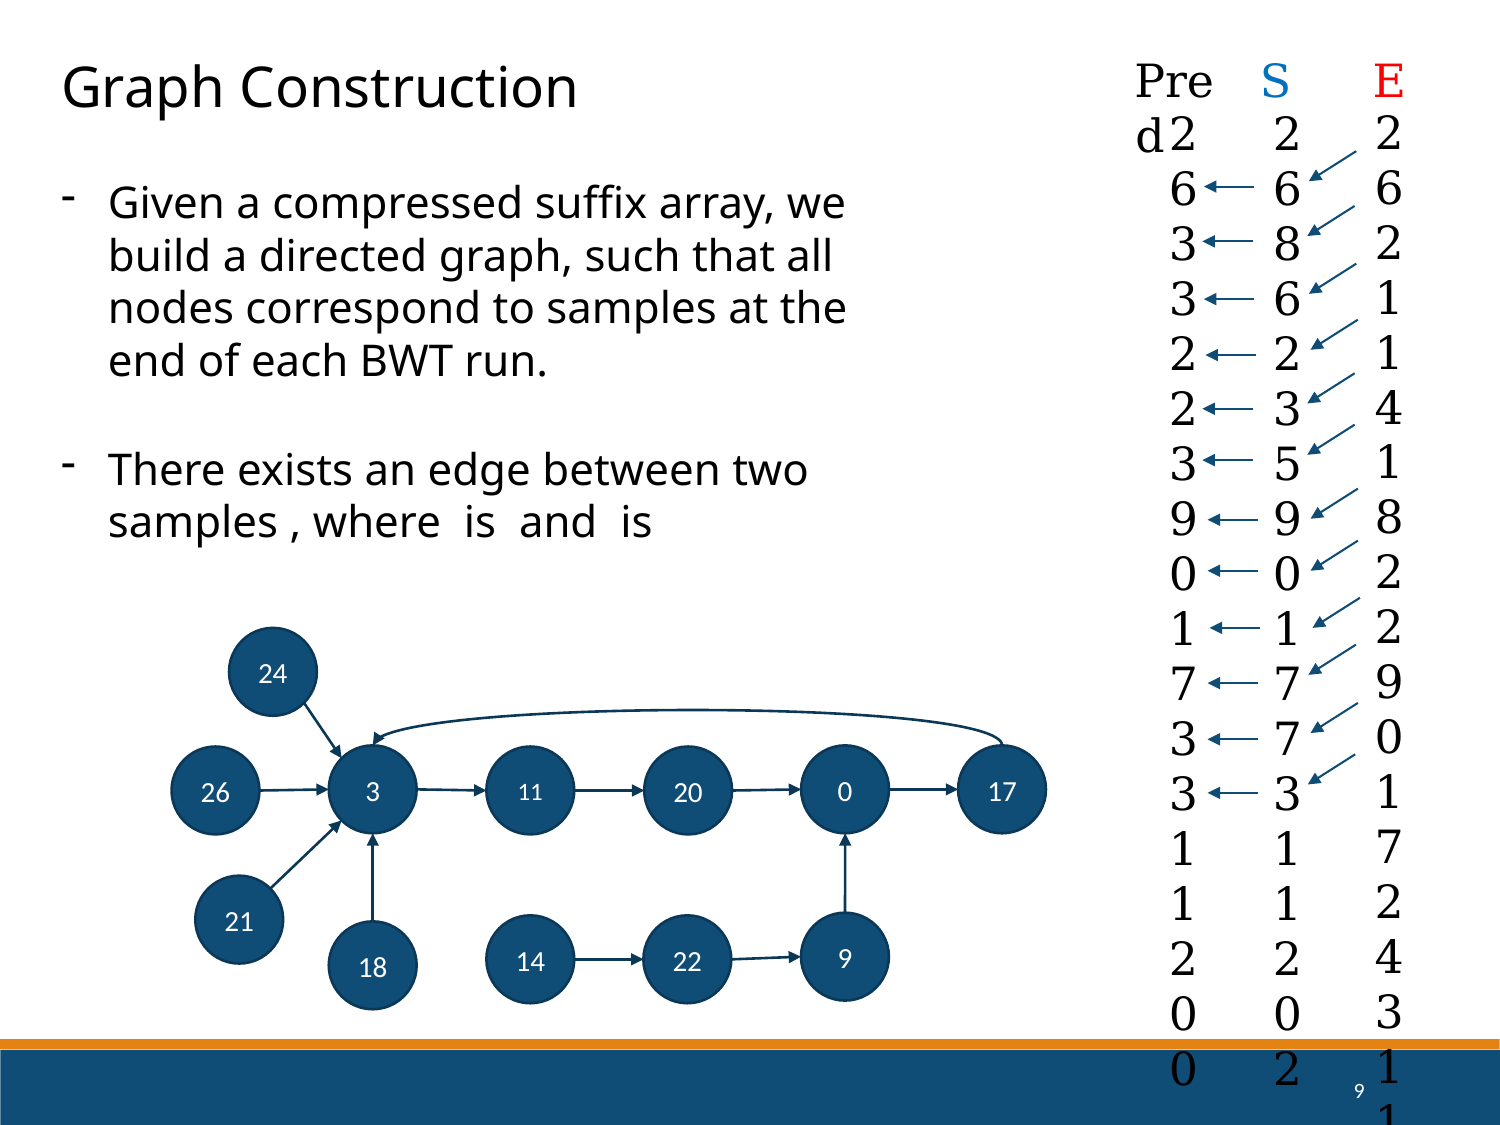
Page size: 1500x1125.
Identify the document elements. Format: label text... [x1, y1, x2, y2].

text_box 22 [642, 914, 683, 1005]
text_box 11 [485, 745, 576, 836]
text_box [303, 702, 343, 759]
text_box 24 [227, 626, 319, 718]
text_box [1308, 150, 1357, 182]
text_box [1306, 205, 1356, 237]
text_box S [1243, 44, 1331, 160]
text_box 26 [170, 745, 261, 836]
text_box 26 8 6 23 5 9 0 17 7 3 11 20 2 [1243, 160, 1331, 1059]
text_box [730, 956, 802, 960]
text_box 14 [485, 914, 576, 1005]
text_box 17 [957, 744, 1048, 835]
text_box E [1345, 44, 1433, 115]
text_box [1306, 372, 1356, 404]
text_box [1312, 597, 1361, 629]
text_box 18 [327, 920, 418, 1011]
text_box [1307, 753, 1356, 785]
text_box 26 21 14 18 22 9 0 17 24 3 11 20 19 [1345, 115, 1433, 1125]
text_box 22 [695, 914, 733, 1004]
text_box Pred [1108, 44, 1240, 169]
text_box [1310, 540, 1359, 572]
text_box 26 3 3 22 3 9 0 17 3 3 11 20 0 [1139, 169, 1227, 1102]
text_box 21 [193, 874, 285, 965]
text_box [269, 819, 343, 890]
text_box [1310, 702, 1359, 734]
text_box 0 [800, 744, 891, 835]
text_box Graph Construction [46, 44, 711, 127]
text_box 20 [643, 745, 683, 836]
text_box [1309, 319, 1359, 351]
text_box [1310, 488, 1359, 520]
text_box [1308, 263, 1357, 295]
text_box 3 [327, 744, 418, 835]
text_box 9 [799, 911, 891, 1002]
slide_number 9 [1218, 1059, 1380, 1120]
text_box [1307, 644, 1357, 676]
text_box 20 [695, 745, 734, 836]
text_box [1306, 424, 1356, 456]
